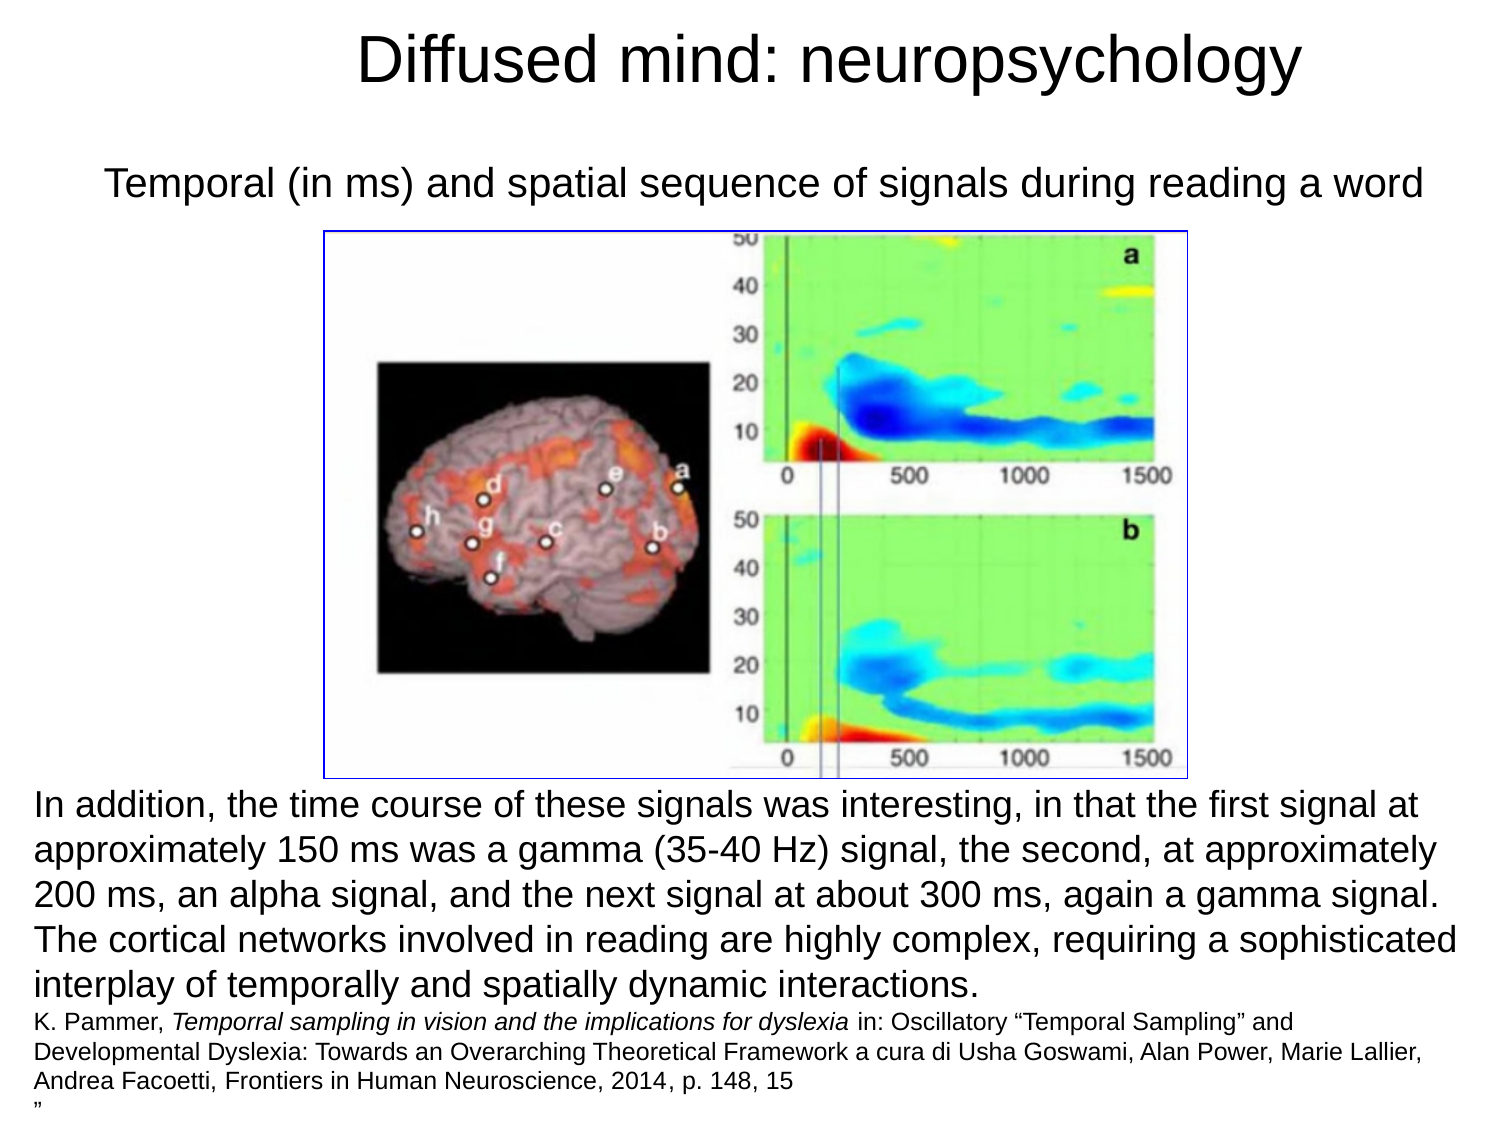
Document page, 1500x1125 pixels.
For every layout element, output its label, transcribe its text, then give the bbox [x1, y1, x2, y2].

text_box In addition, the time course of these signals was interesting, in that the first signal at approximately 150 ms was a gamma (35-40 Hz) signal, the second, at approximately 200 ms, an alpha signal, and the next signal at about 300 ms, again a gamma signal. The cortical networks involved in reading are highly complex, requiring a sophisticated interplay of temporally and spatially dynamic interactions. K. Pammer, Temporral sampling in vision and the implications for dyslexia in: Oscillatory “Temporal Sampling” and Developmental Dyslexia: Towards an Overarching Theoretical Framework a cura di Usha Goswami, Alan Power, Marie Lallier, Andrea Facoetti, Frontiers in Human Neuroscience, 2014, p. 148, 15 ” [18, 772, 1478, 1125]
text_box Temporal (in ms) and spatial sequence of signals during reading a word [88, 148, 1452, 214]
picture [324, 231, 1187, 778]
title Diffused mind: neuropsychology [230, 0, 1430, 148]
